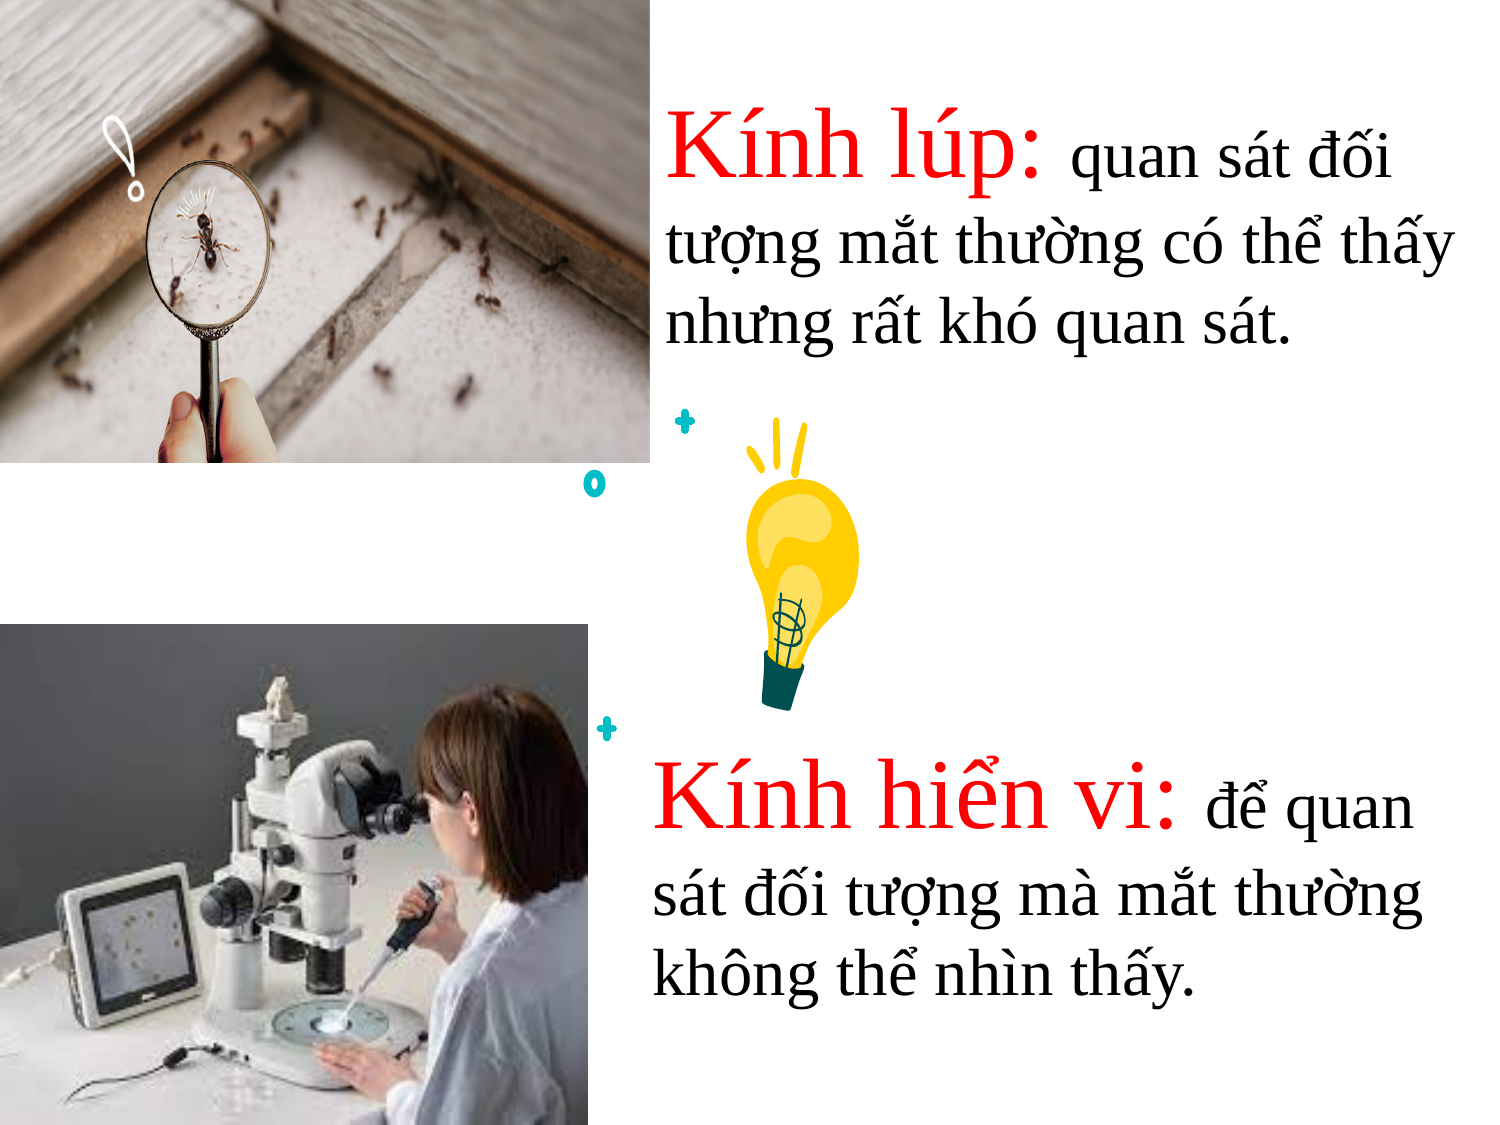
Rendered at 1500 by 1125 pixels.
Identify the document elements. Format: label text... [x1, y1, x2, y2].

title Kính lúp: quan sát đối tượng mắt thường có thể thấy nhưng rất khó quan sát. [654, 63, 1475, 371]
text_box Kính hiển vi: để quan sát đối tượng mà mắt thường không thể nhìn thấy. [637, 699, 1450, 1038]
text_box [587, 412, 860, 738]
picture [0, 624, 588, 1125]
picture [0, 0, 651, 463]
